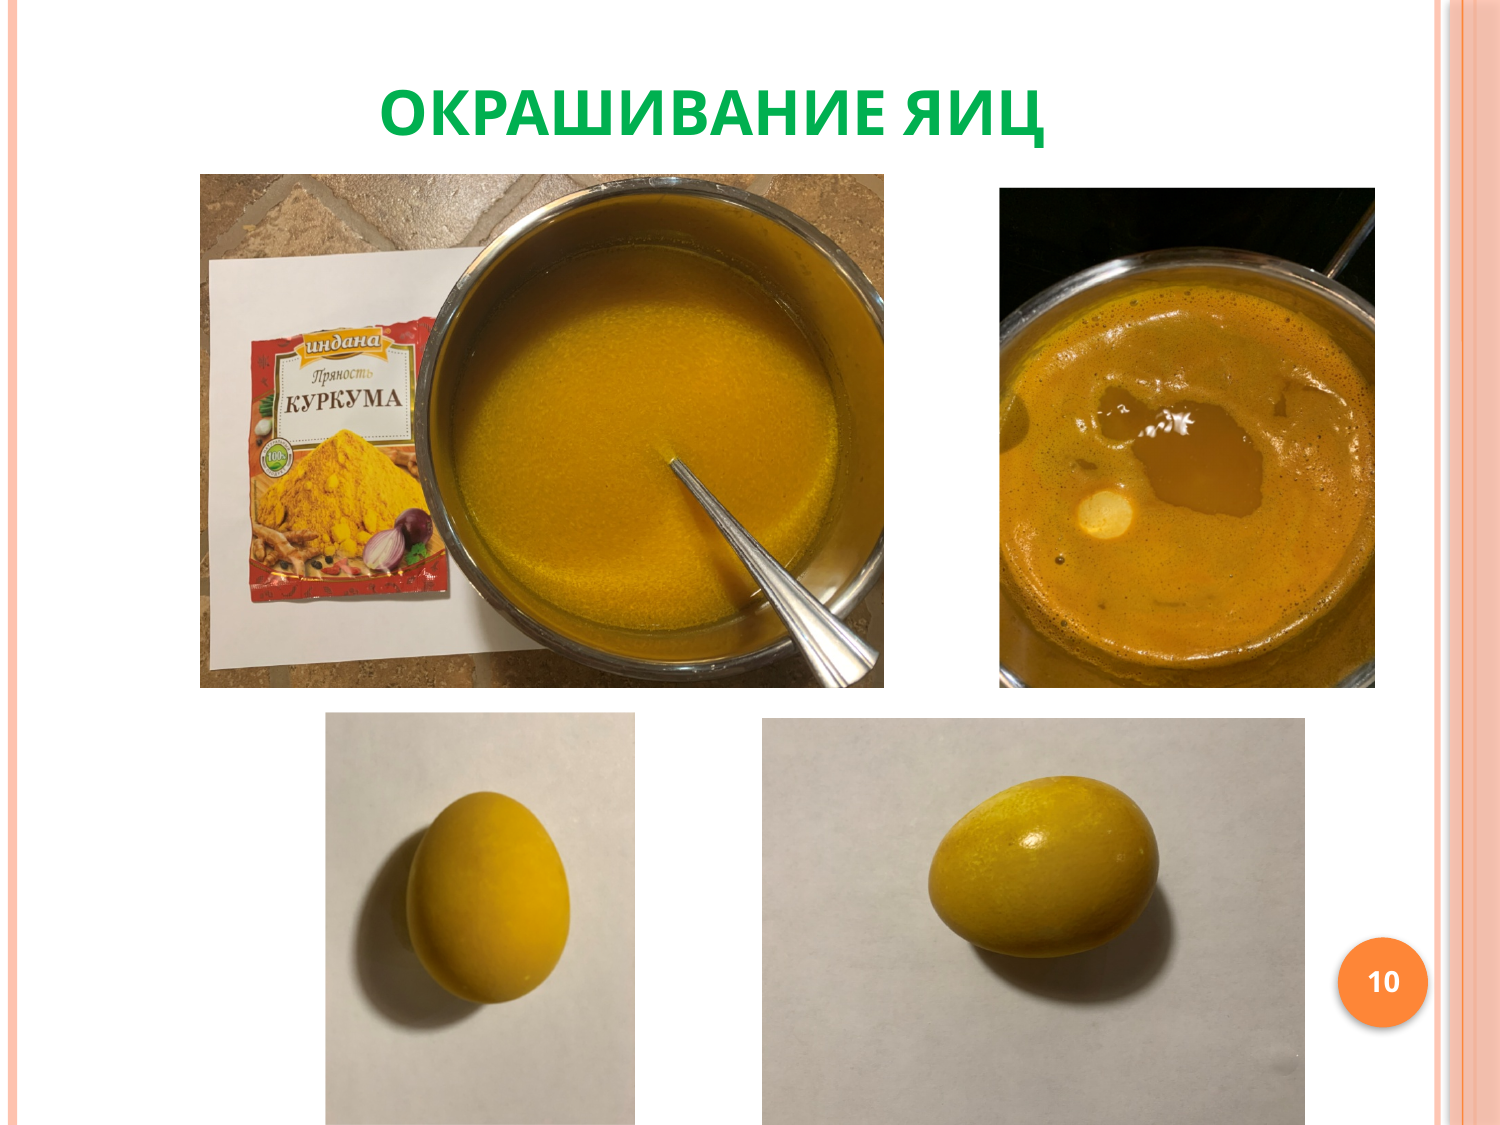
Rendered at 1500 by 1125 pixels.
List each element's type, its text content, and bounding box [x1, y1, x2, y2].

picture [936, 188, 1438, 687]
picture [199, 174, 884, 688]
picture [761, 718, 1305, 1125]
picture [272, 713, 687, 1124]
title Окрашивание яиц [99, 24, 1325, 155]
slide_number 10 [1333, 940, 1434, 1027]
